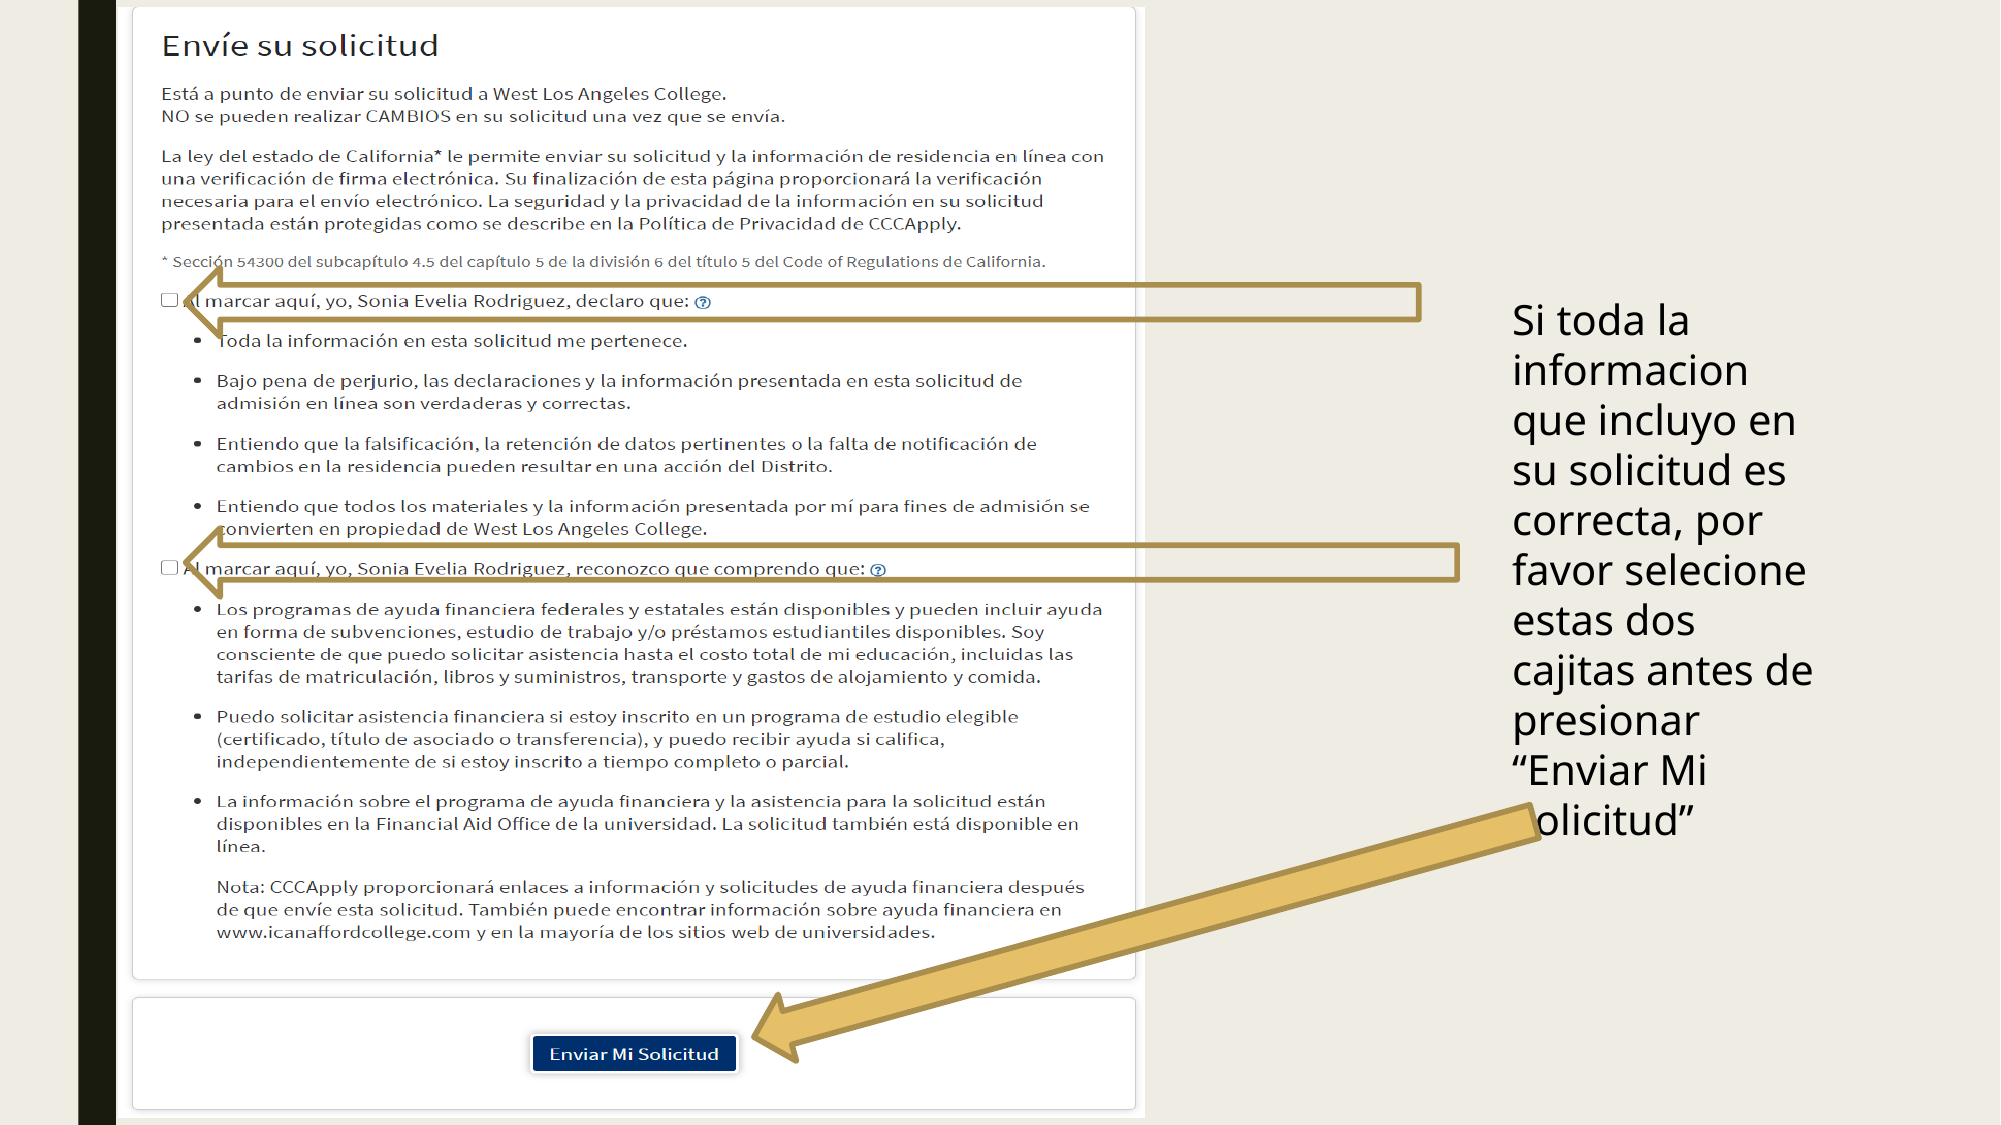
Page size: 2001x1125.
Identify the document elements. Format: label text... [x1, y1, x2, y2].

text_box Si toda la informacion que incluyo en su solicitud es correcta, por favor selecione estas dos cajitas antes de presionar “Enviar Mi Solicitud” [1497, 286, 1831, 852]
text_box [1145, 542, 1460, 583]
picture [118, 7, 1145, 1118]
text_box [1145, 801, 1542, 950]
text_box [1145, 282, 1422, 323]
